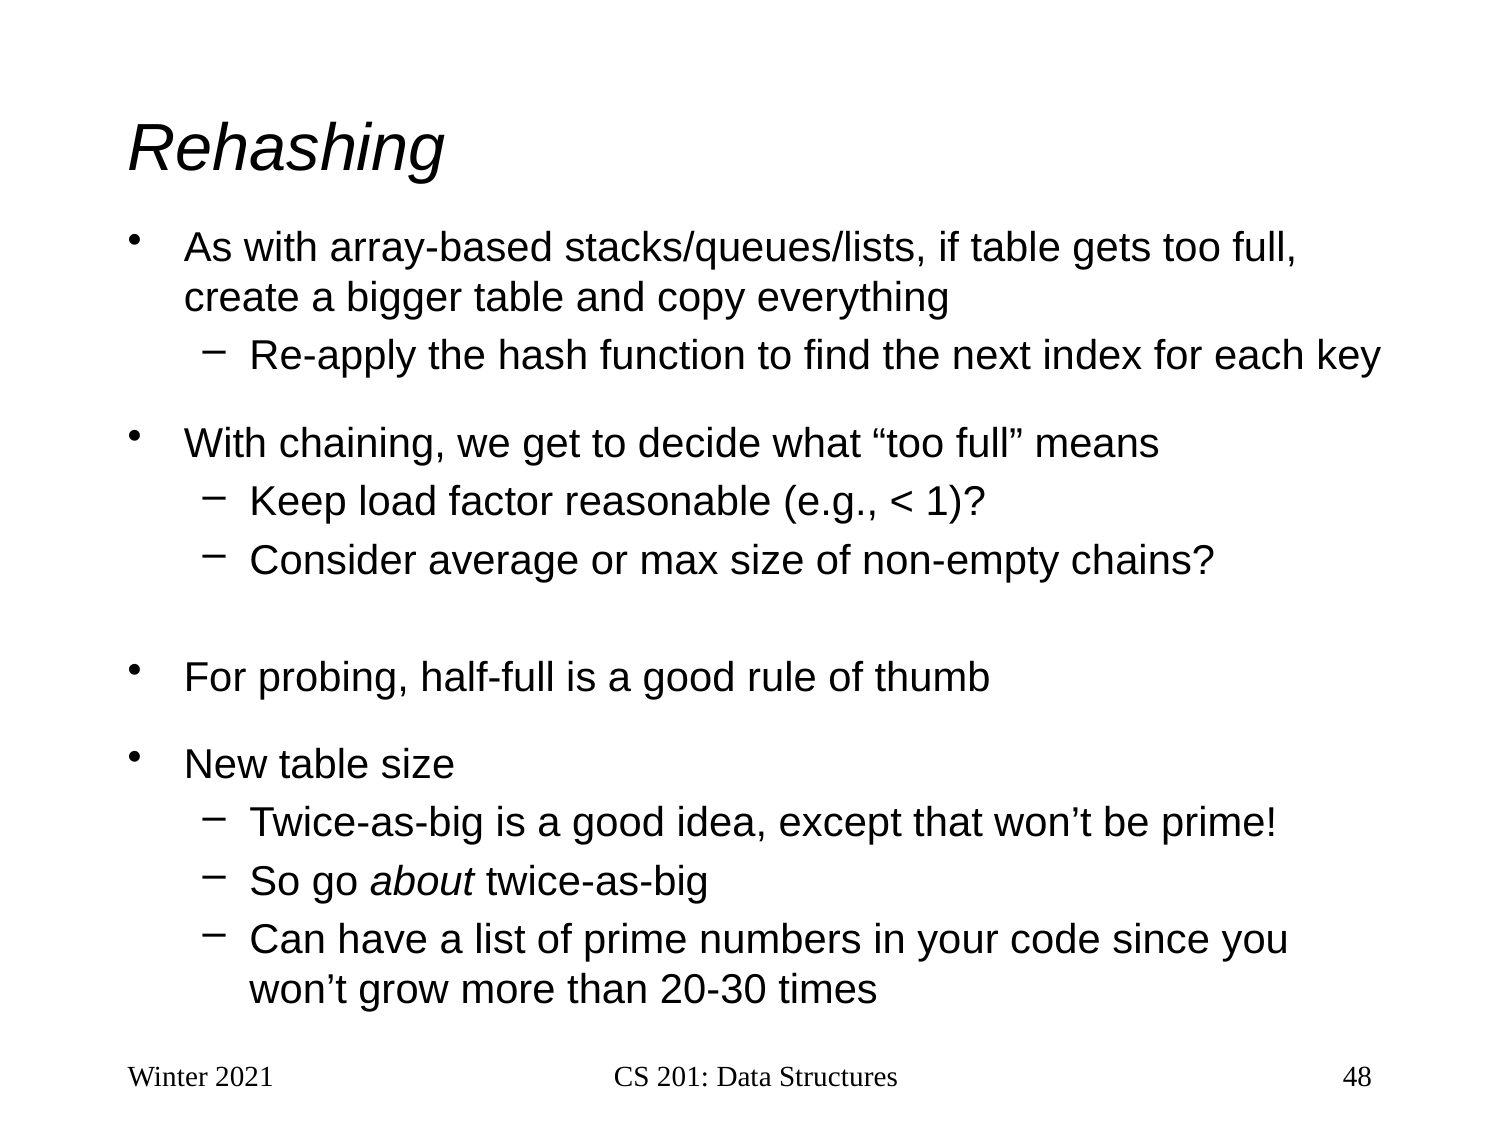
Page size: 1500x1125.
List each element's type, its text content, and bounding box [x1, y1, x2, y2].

title Rehashing [112, 49, 1388, 212]
list As with array-based stacks/queues/lists, if table gets too full, create a bigger table and copy everything Re-apply the hash function to find the next index for each key With chaining, we get to decide what “too full” means Keep load factor reasonable (e.g., < 1)? Consider average or max size of non-empty chains? For probing, half-full is a good rule of thumb New table size Twice-as-big is a good idea, except that won’t be prime! So go about twice-as-big Can have a list of prime numbers in your code since you won’t grow more than 20-30 times [112, 212, 1413, 1026]
slide_number 48 [1074, 1049, 1388, 1125]
footer CS 201: Data Structures [474, 1049, 1038, 1125]
slide_number Winter 2021 [112, 1049, 426, 1125]
